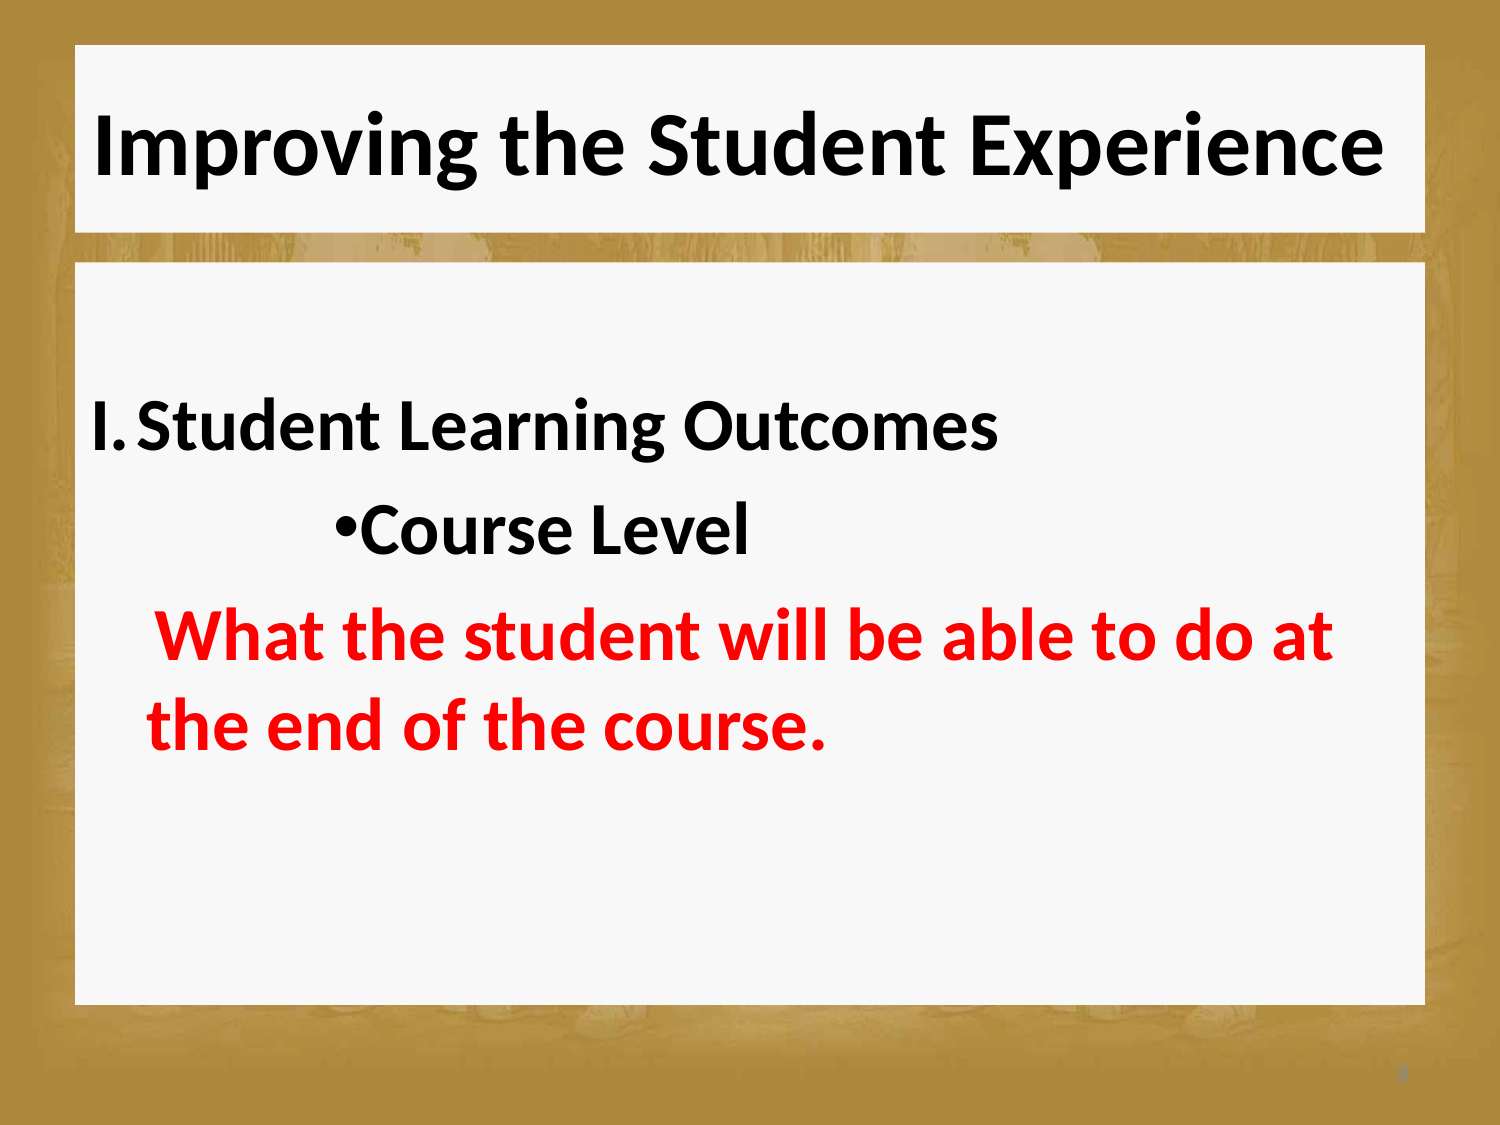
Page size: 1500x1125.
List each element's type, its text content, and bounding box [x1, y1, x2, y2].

title Improving the Student Experience [75, 45, 1425, 233]
list Student Learning Outcomes Course Level What the student will be able to do at the end of the course. [75, 262, 1425, 1005]
title Improving the Student Experience [0, 0, 1500, 1125]
slide_number 8 [1074, 1042, 1425, 1103]
